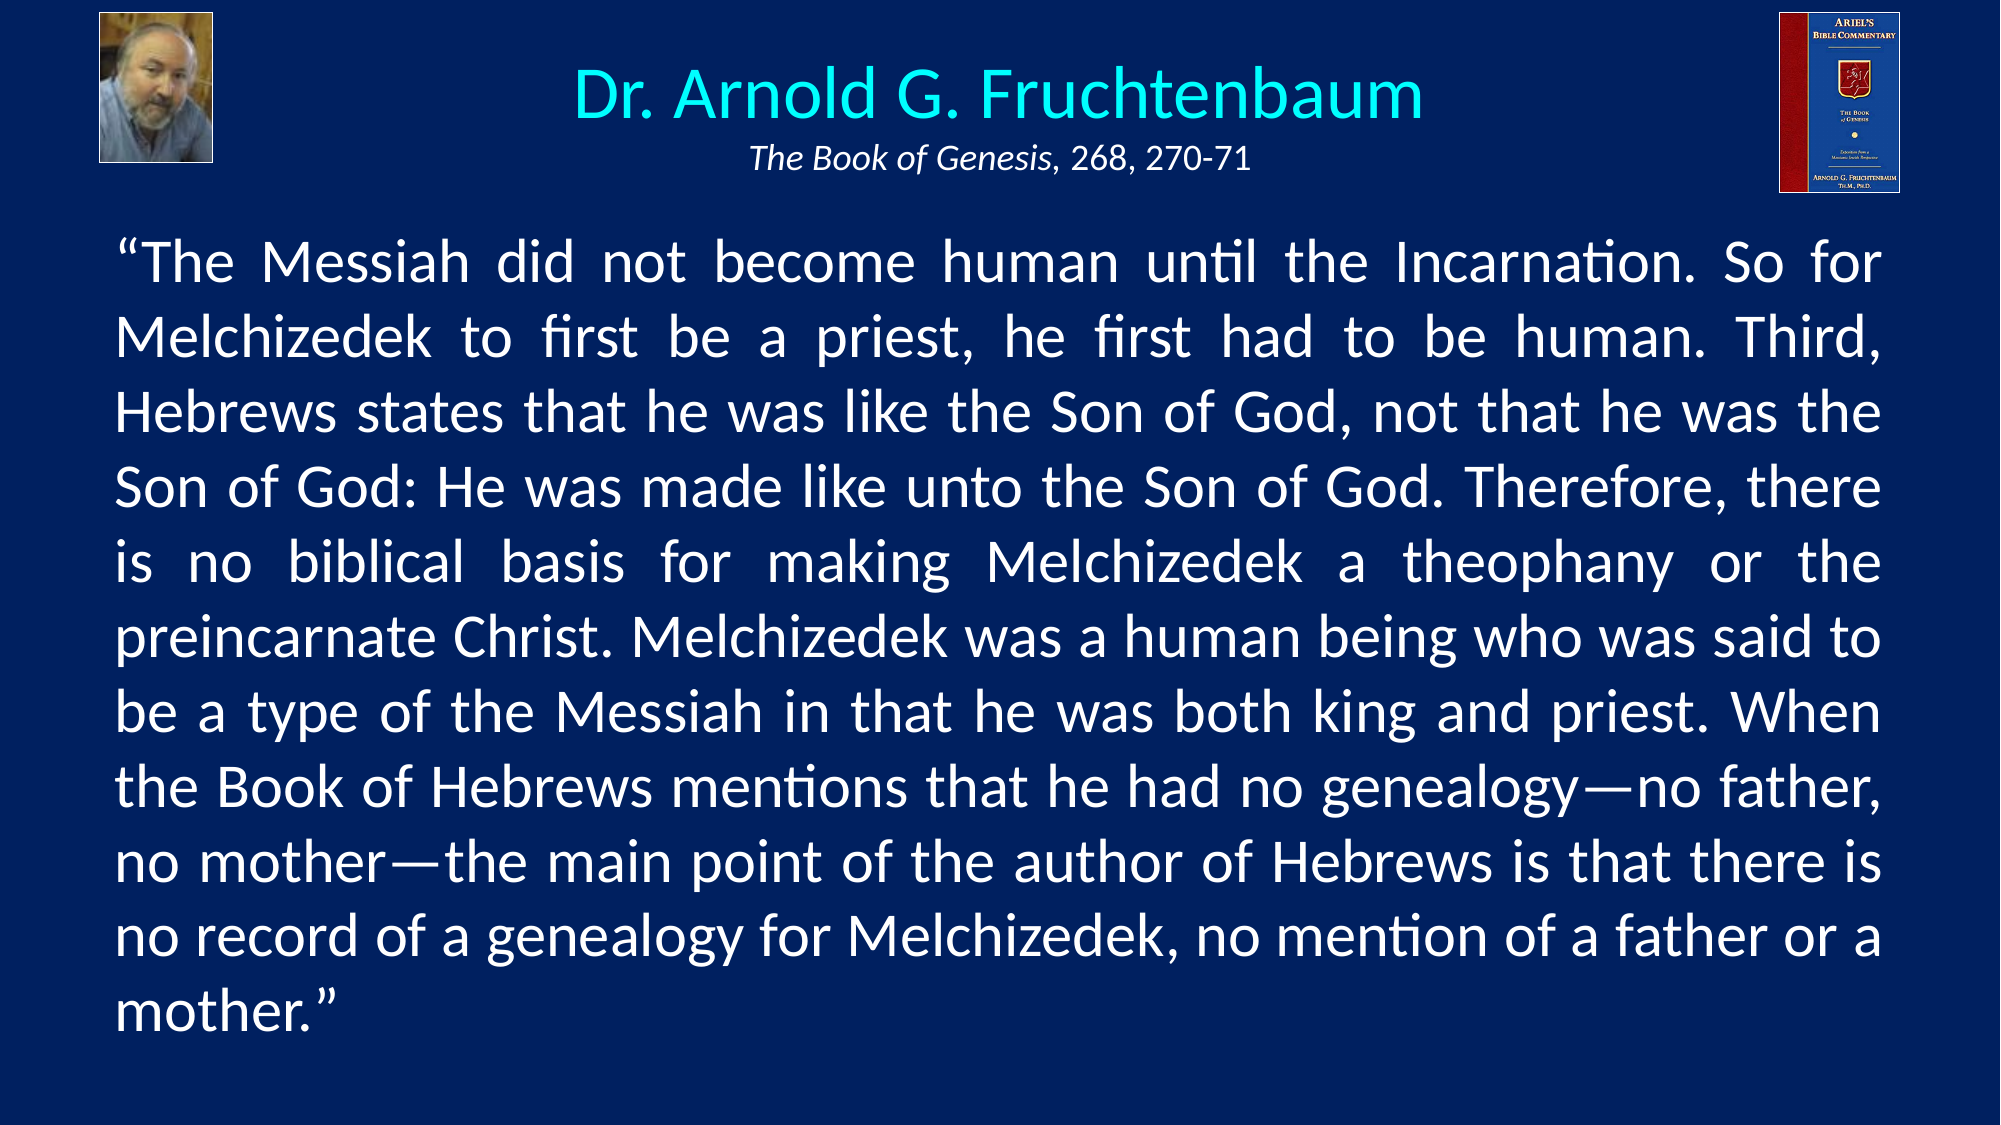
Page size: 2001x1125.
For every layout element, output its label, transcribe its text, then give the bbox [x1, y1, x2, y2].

list “The Messiah did not become human until the Incarnation. So for Melchizedek to first be a priest, he first had to be human. Third, Hebrews states that he was like the Son of God, not that he was the Son of God: He was made like unto the Son of God. Therefore, there is no biblical basis for making Melchizedek a theophany or the preincarnate Christ. Melchizedek was a human being who was said to be a type of the Messiah in that he was both king and priest. When the Book of Hebrews mentions that he had no genealogy—no father, no mother—the main point of the author of Hebrews is that there is no record of a genealogy for Melchizedek, no mention of a father or a mother.” [99, 212, 1901, 1001]
picture [1779, 12, 1901, 193]
text_box Dr. Arnold G. Fruchtenbaum The Book of Genesis, 268, 270-71 [554, 35, 1446, 186]
picture [99, 12, 213, 163]
